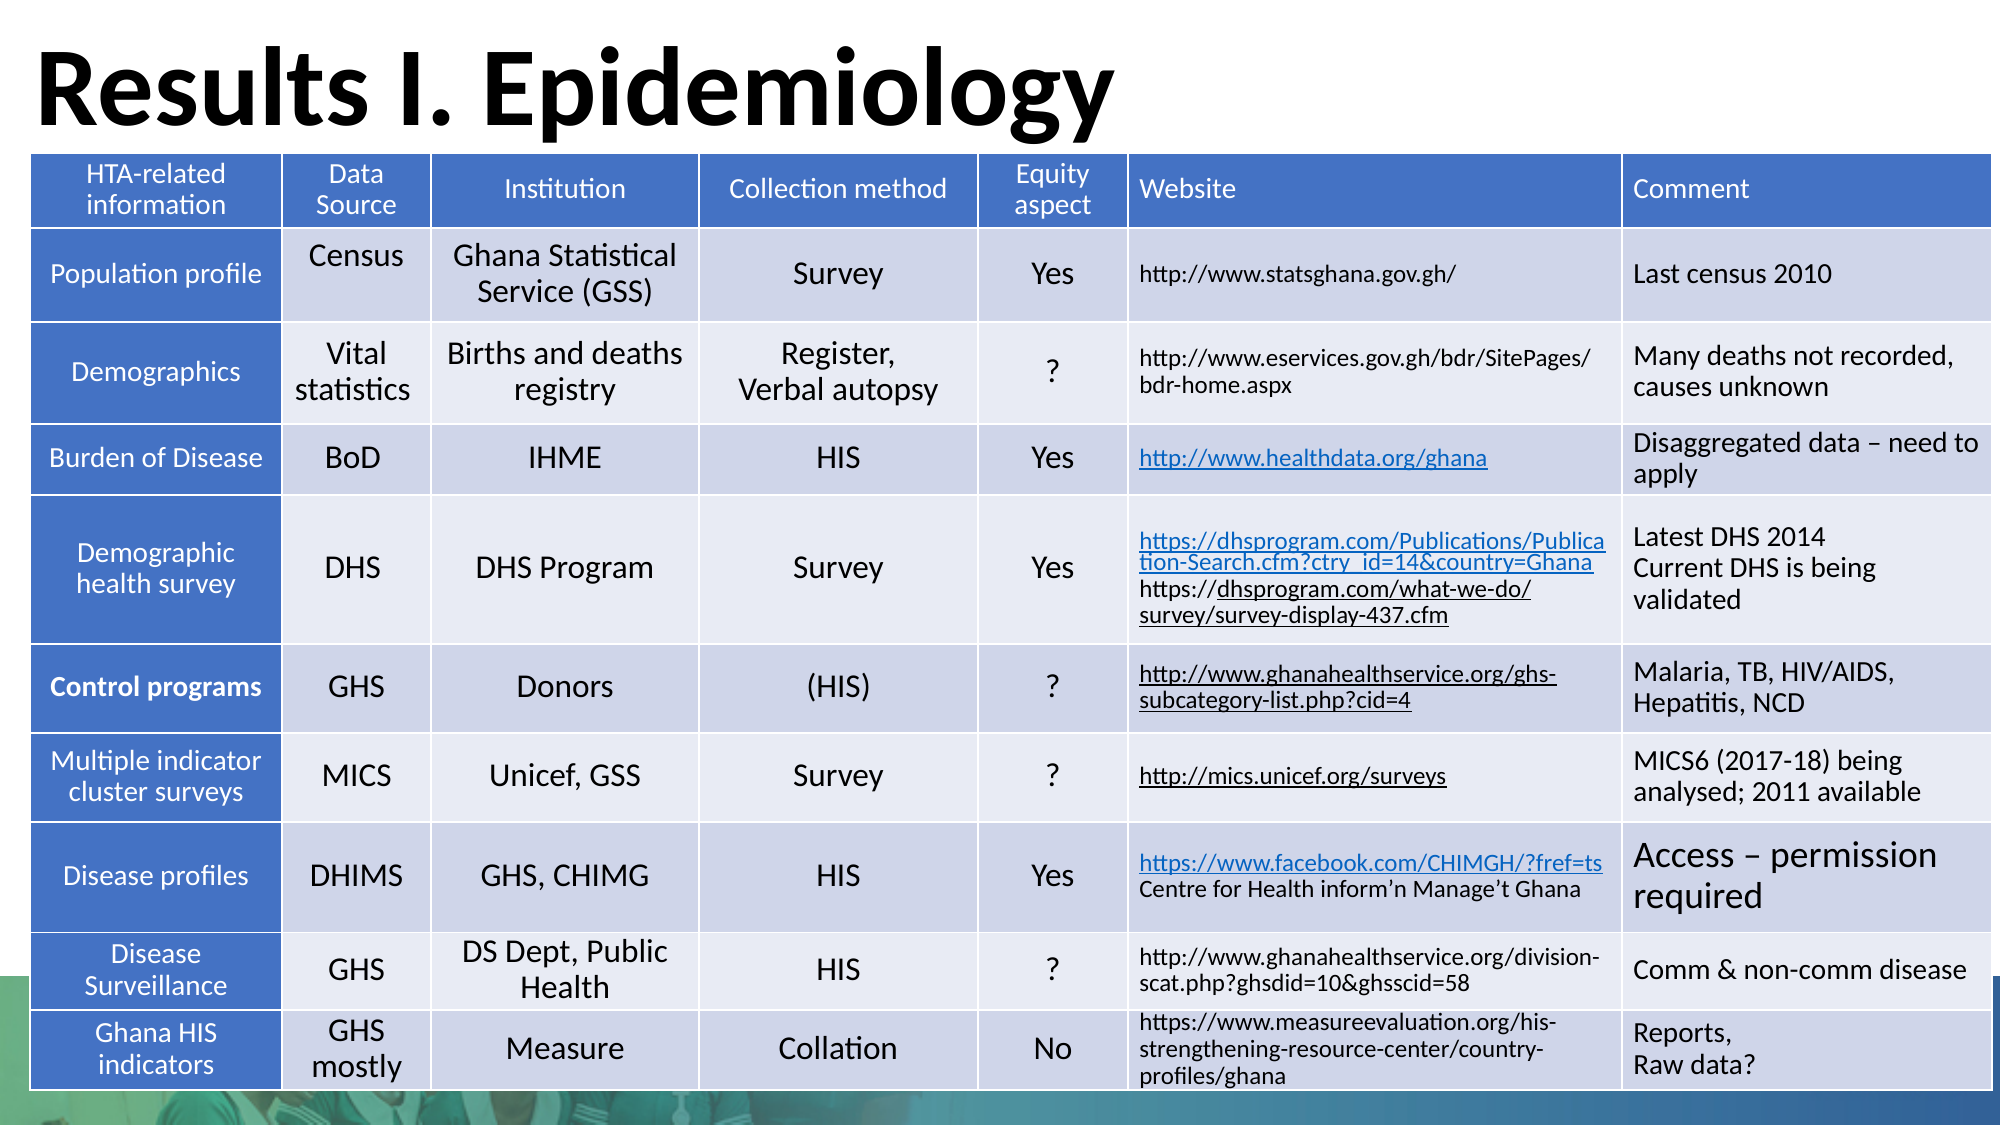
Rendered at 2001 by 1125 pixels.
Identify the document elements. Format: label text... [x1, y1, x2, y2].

table_cell Register, Verbal autopsy [700, 323, 977, 423]
table_cell ? [979, 933, 1127, 976]
table_cell Disease profiles [31, 823, 281, 932]
table_cell Demographic health survey [31, 496, 281, 643]
table_cell DHS [283, 496, 430, 643]
table_cell Yes [979, 229, 1127, 321]
table_cell Multiple indicator cluster surveys [31, 734, 281, 821]
table_cell BoD [283, 425, 430, 494]
table_cell HIS [700, 425, 977, 494]
table_cell Vital statistics [283, 323, 430, 423]
table_cell Survey [700, 734, 977, 821]
table_cell Latest DHS 2014 Current DHS is being validated [1623, 496, 1991, 643]
table_cell MICS [283, 734, 430, 821]
table_cell DHS Program [432, 496, 698, 643]
table_cell DS Dept, Public Health [432, 933, 698, 976]
title Results I. Epidemiology [20, 2, 1583, 175]
table_cell HIS [700, 823, 977, 932]
table_cell http://www.ghanahealthservice.org/ghs-subcategory-list.php?cid=4 [1129, 645, 1621, 732]
table_cell Malaria, TB, HIV/AIDS, Hepatitis, NCD [1623, 645, 1991, 732]
table_cell GHS [283, 645, 430, 732]
table_cell Burden of Disease [31, 425, 281, 494]
table_cell Donors [432, 645, 698, 732]
table_cell Population profile [31, 229, 281, 321]
table_cell Comm & non-comm disease [1623, 933, 1991, 976]
table_cell IHME [432, 425, 698, 494]
table_cell ? [979, 645, 1127, 732]
table_cell Yes [979, 496, 1127, 643]
table_cell http://www.healthdata.org/ghana [1129, 425, 1621, 494]
table_cell ? [979, 323, 1127, 423]
table_cell Many deaths not recorded, causes unknown [1623, 323, 1991, 423]
table_cell Disaggregated data – need to apply [1623, 425, 1991, 494]
table_cell Control programs [31, 645, 281, 732]
table_cell ? [979, 734, 1127, 821]
table_cell Ghana Statistical Service (GSS) [432, 229, 698, 321]
table_header Collection method [700, 154, 977, 227]
table_cell GHS [283, 933, 430, 976]
table_header HTA-related information [31, 154, 281, 227]
table_cell Last census 2010 [1623, 229, 1991, 321]
table_cell Births and deaths registry [432, 323, 698, 423]
table_cell Disease Surveillance [31, 933, 281, 976]
table_header Data Source [283, 154, 430, 227]
table_header Comment [1623, 154, 1991, 227]
table_cell MICS6 (2017-18) being analysed; 2011 available [1623, 734, 1991, 821]
table_cell Yes [979, 425, 1127, 494]
table_cell DHIMS [283, 823, 430, 932]
table_cell http://mics.unicef.org/surveys [1129, 734, 1621, 821]
table_cell Yes [979, 823, 1127, 932]
table_cell http://www.statsghana.gov.gh/ [1129, 229, 1621, 321]
table_header Equity aspect [979, 154, 1127, 227]
table_header Institution [432, 154, 698, 227]
table_cell HIS [700, 933, 977, 976]
table_cell Demographics [31, 323, 281, 423]
picture [0, 976, 2000, 1125]
table_cell http://www.eservices.gov.gh/bdr/SitePages/bdr-home.aspx [1129, 323, 1621, 423]
table_cell http://www.ghanahealthservice.org/division-scat.php?ghsdid=10&ghsscid=58 [1129, 933, 1621, 976]
table_cell https://dhsprogram.com/Publications/Publication-Search.cfm?ctry_id=14&country=Ghana https://dhsprogram.com/what-we-do/survey/survey-display-437.cfm [1129, 496, 1621, 643]
table_cell Unicef, GSS [432, 734, 698, 821]
table_cell Access – permission required [1623, 823, 1817, 932]
table_cell Census [283, 229, 430, 321]
table_cell Survey [700, 496, 977, 643]
table_cell https://www.facebook.com/CHIMGH/?fref=ts Centre for Health inform’n Manage’t Ghana [1129, 823, 1621, 932]
table_cell GHS, CHIMG [432, 823, 698, 932]
table_cell (HIS) [700, 645, 977, 732]
table_header Website [1129, 154, 1621, 227]
table_cell Survey [700, 229, 977, 321]
picture [1817, 793, 1993, 961]
